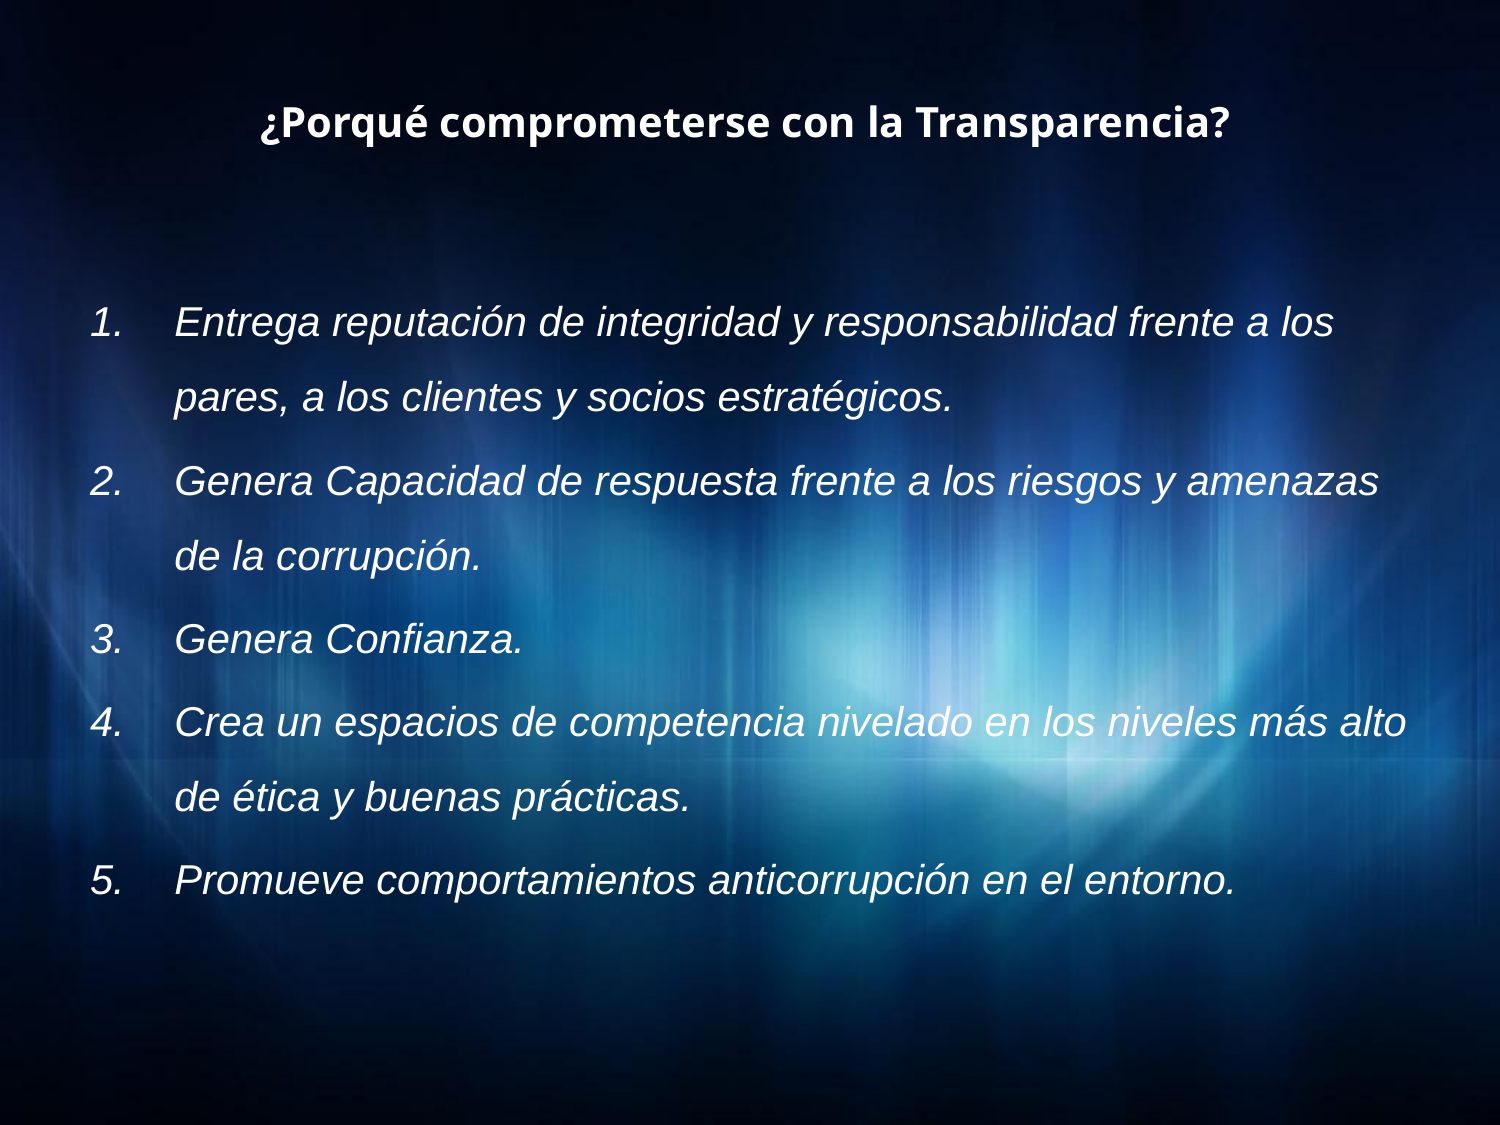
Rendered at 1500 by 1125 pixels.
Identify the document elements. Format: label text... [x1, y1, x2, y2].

picture [0, 0, 1500, 1125]
title ¿Porqué comprometerse con la Transparencia? [75, 77, 1361, 165]
list Entrega reputación de integridad y responsabilidad frente a los pares, a los clientes y socios estratégicos. Genera Capacidad de respuesta frente a los riesgos y amenazas de la corrupción. Genera Confianza. Crea un espacios de competencia nivelado en los niveles más alto de ética y buenas prácticas. Promueve comportamientos anticorrupción en el entorno. [75, 262, 1425, 1005]
